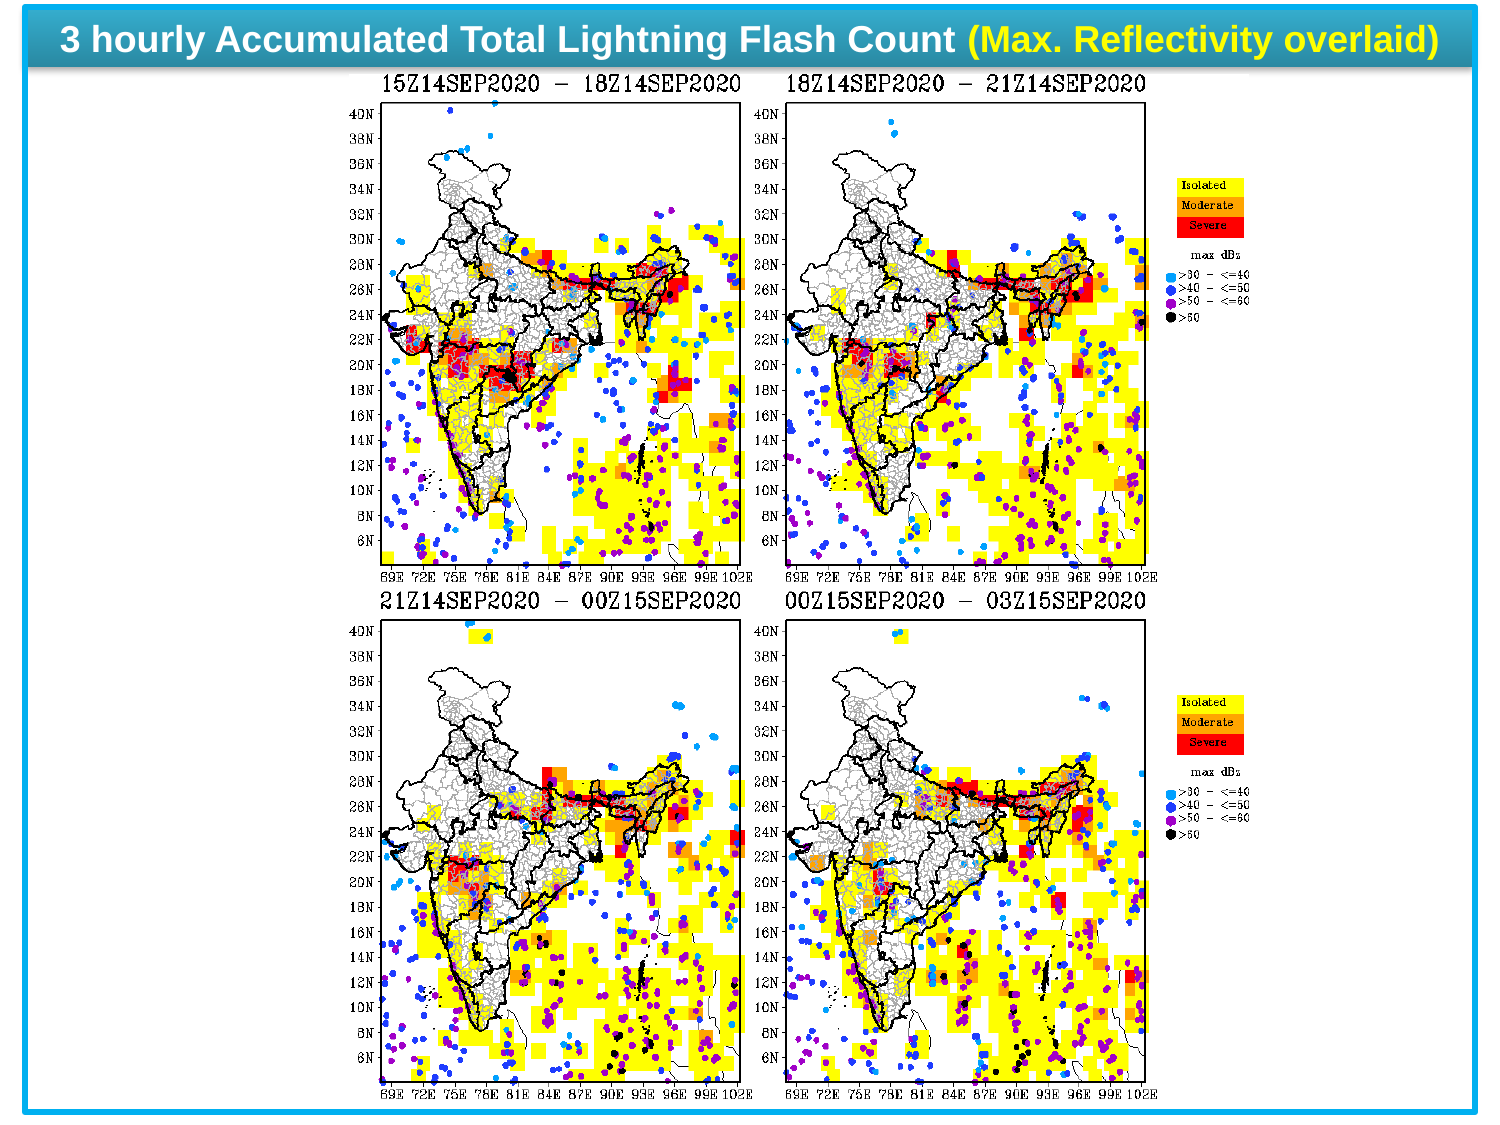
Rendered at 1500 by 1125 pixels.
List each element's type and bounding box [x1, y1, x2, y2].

text_box [23, 5, 1477, 1114]
picture [349, 74, 1249, 1100]
